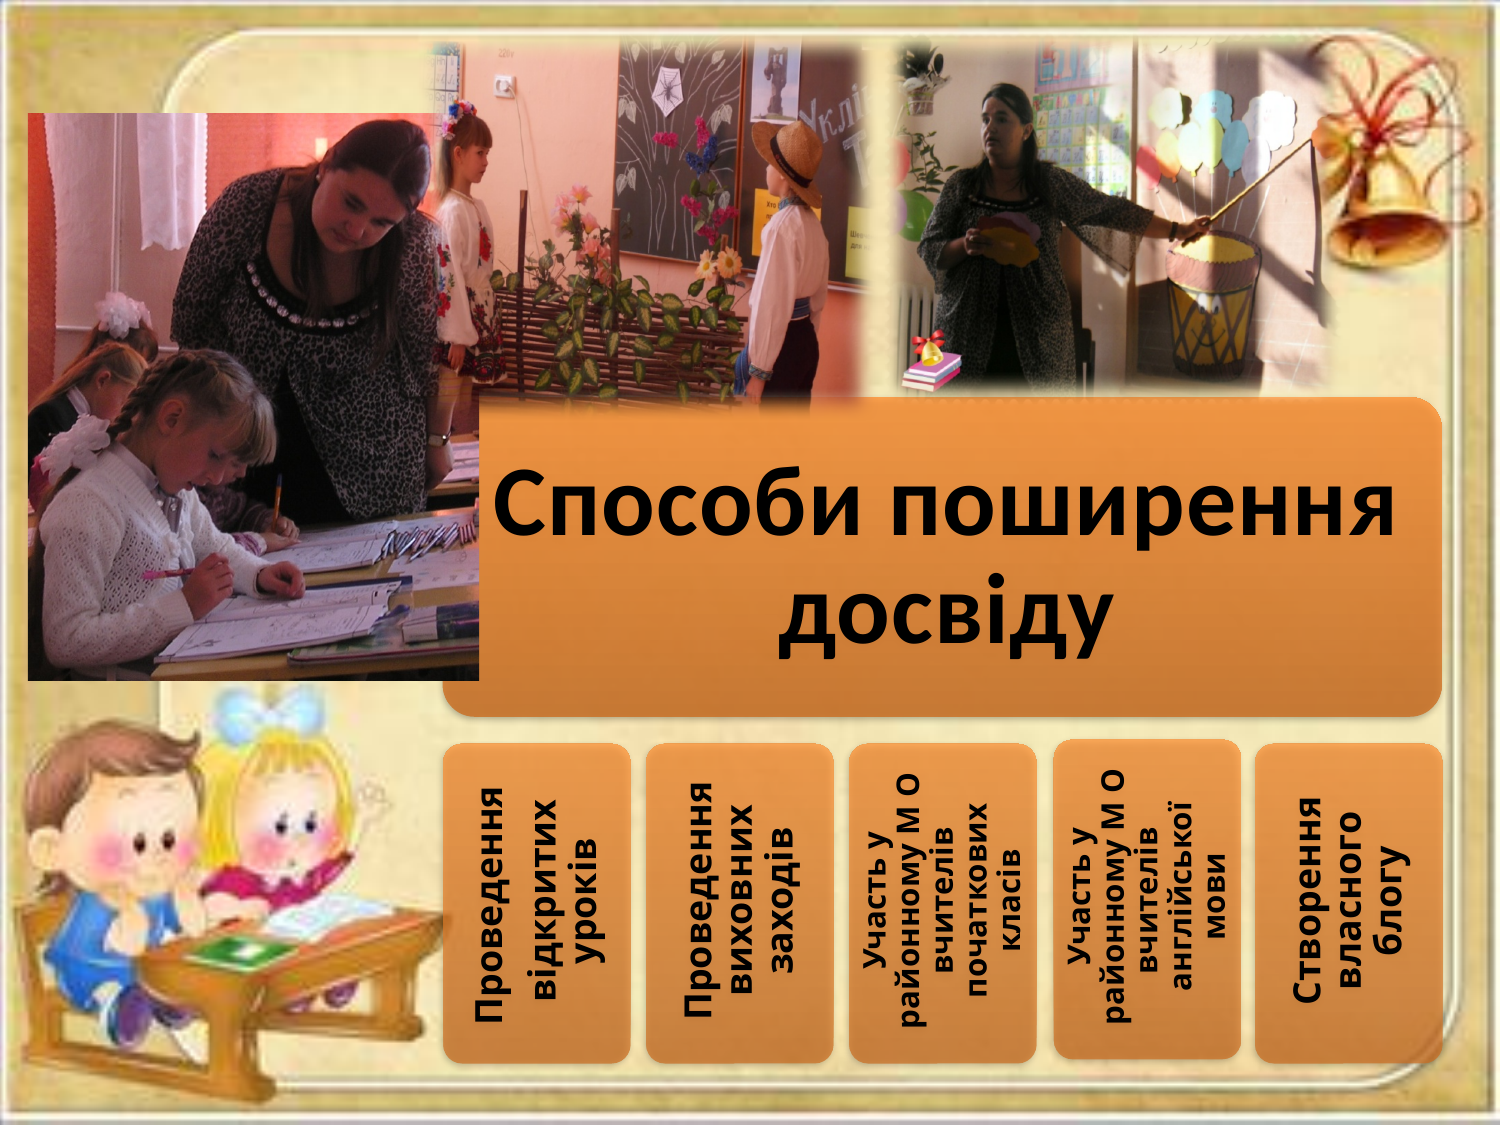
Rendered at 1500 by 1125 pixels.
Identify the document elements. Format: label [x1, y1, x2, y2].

picture [0, 0, 1500, 1125]
text_box [442, 396, 1444, 1065]
